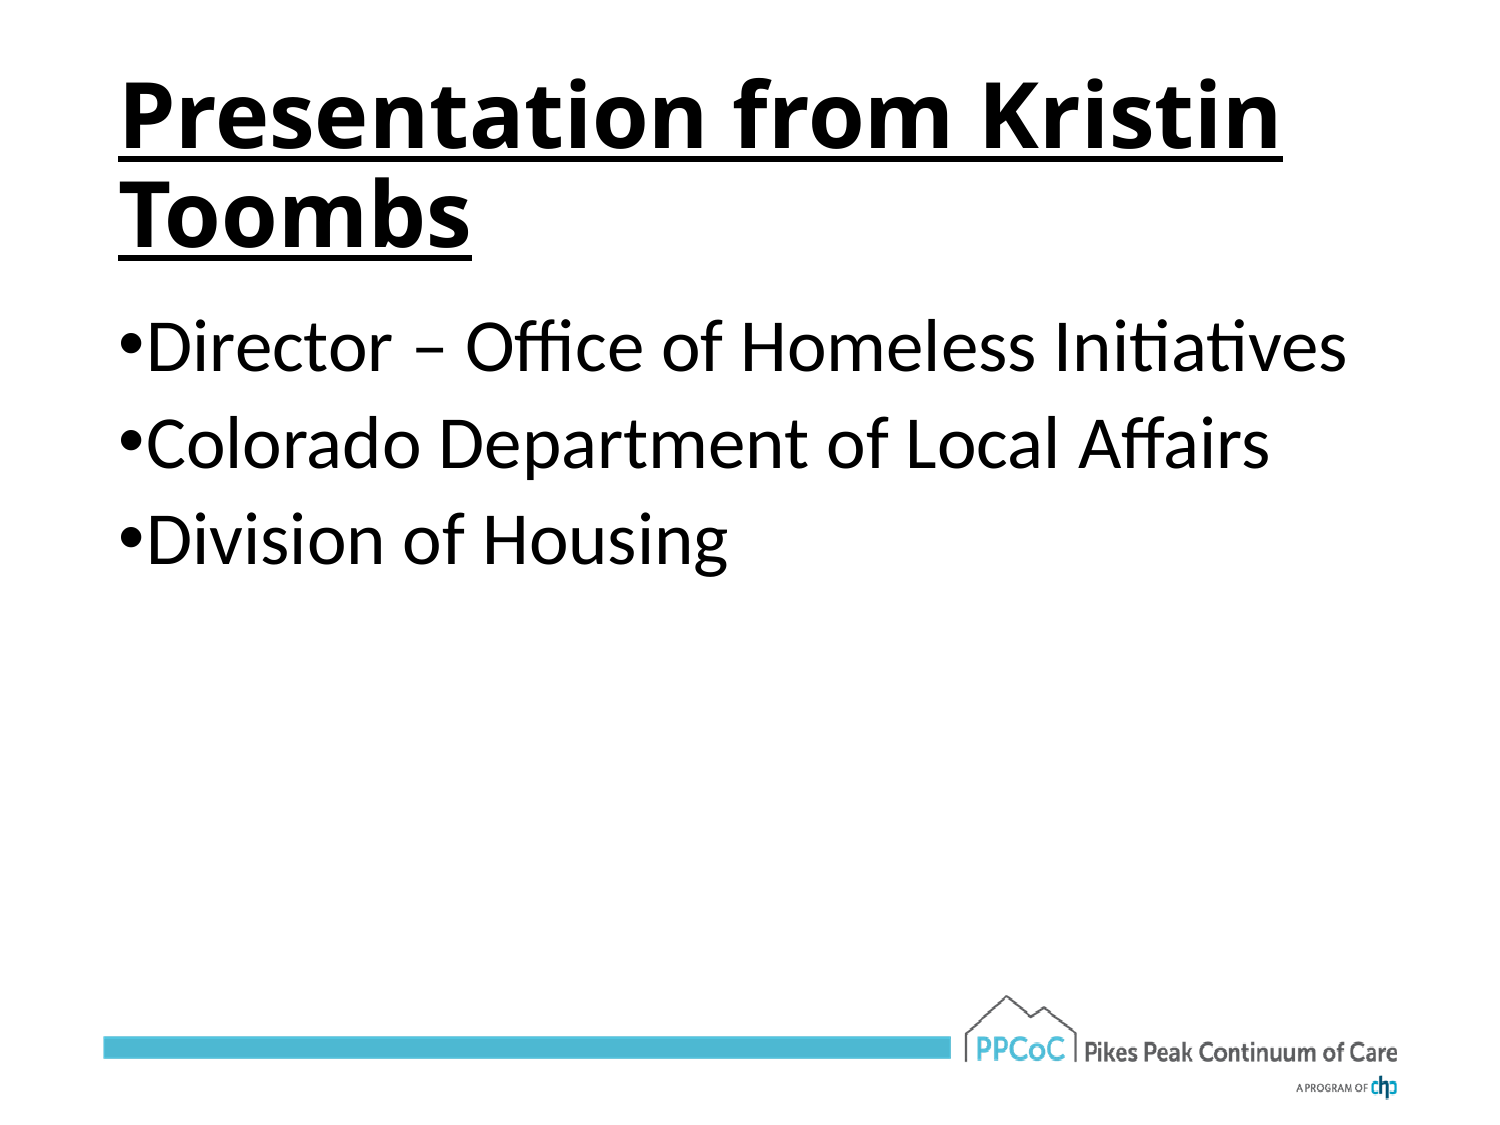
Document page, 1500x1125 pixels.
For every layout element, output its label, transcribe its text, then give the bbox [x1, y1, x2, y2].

list Director – Office of Homeless Initiatives Colorado Department of Local Affairs Division of Housing [103, 299, 1397, 1014]
picture [103, 1014, 1397, 1100]
title Presentation from Kristin Toombs [103, 59, 1397, 278]
